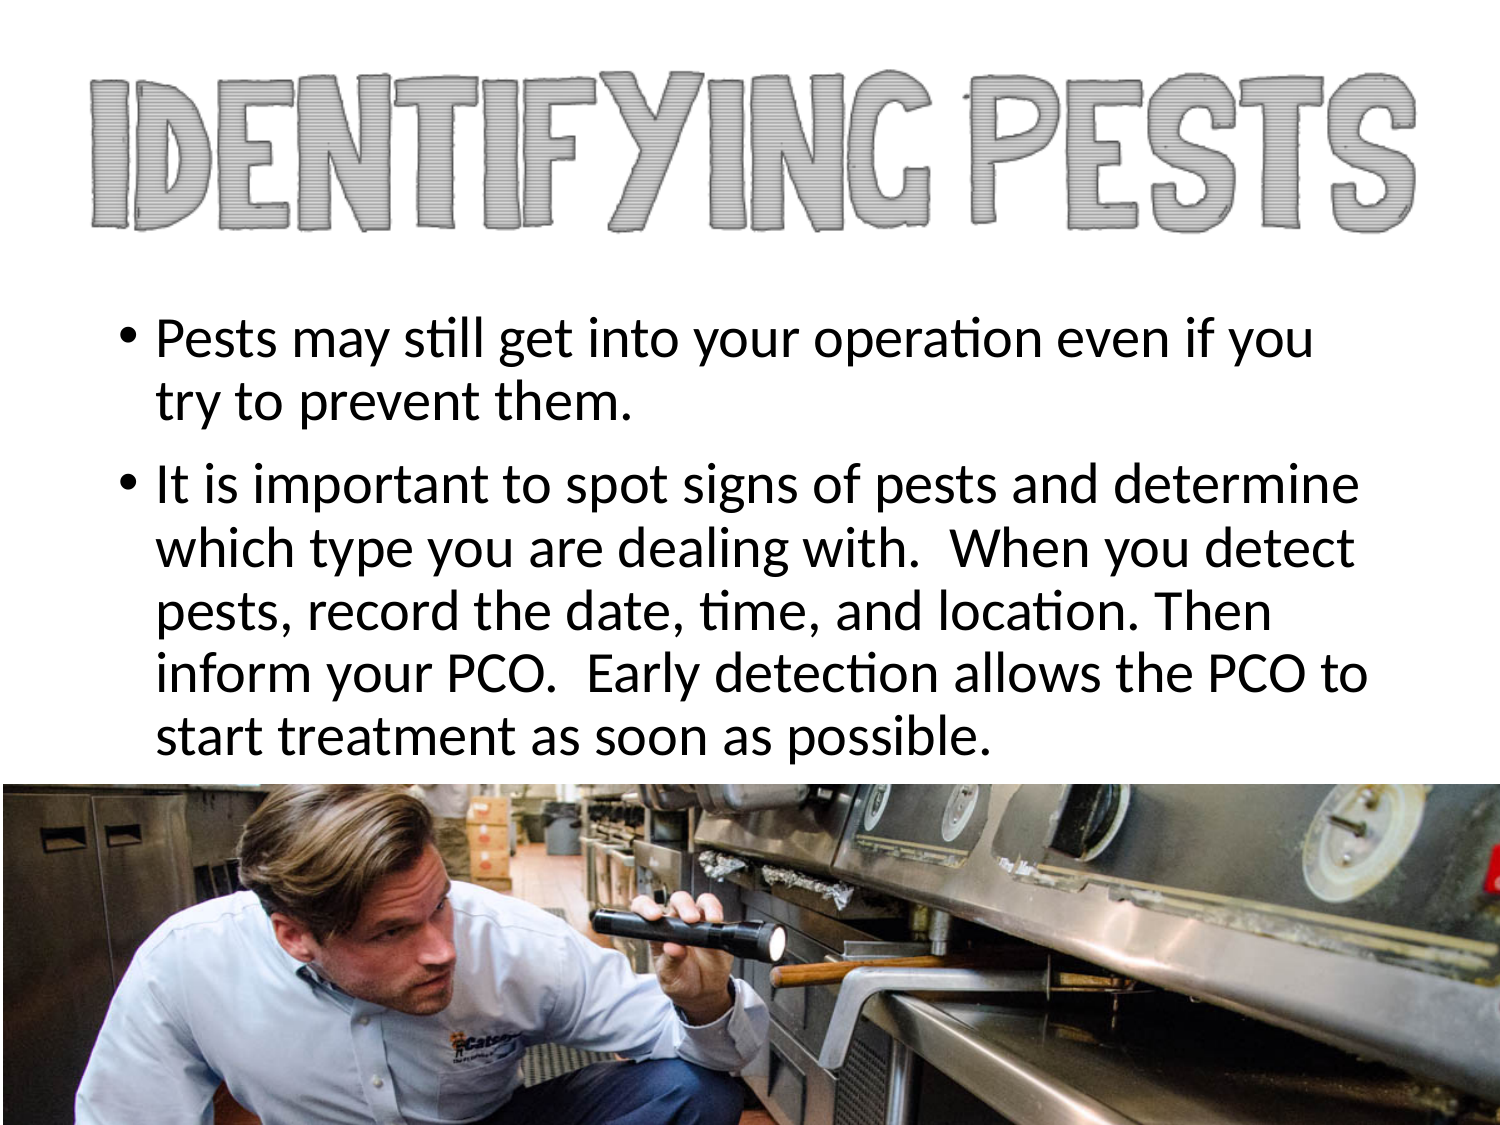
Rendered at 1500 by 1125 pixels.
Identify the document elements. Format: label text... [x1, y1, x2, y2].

list Pests may still get into your operation even if you try to prevent them. It is important to spot signs of pests and determine which type you are dealing with. When you detect pests, record the date, time, and location. Then inform your PCO. Early detection allows the PCO to start treatment as soon as possible. [103, 299, 1397, 784]
picture [82, 62, 1433, 253]
picture [0, 784, 1500, 1125]
